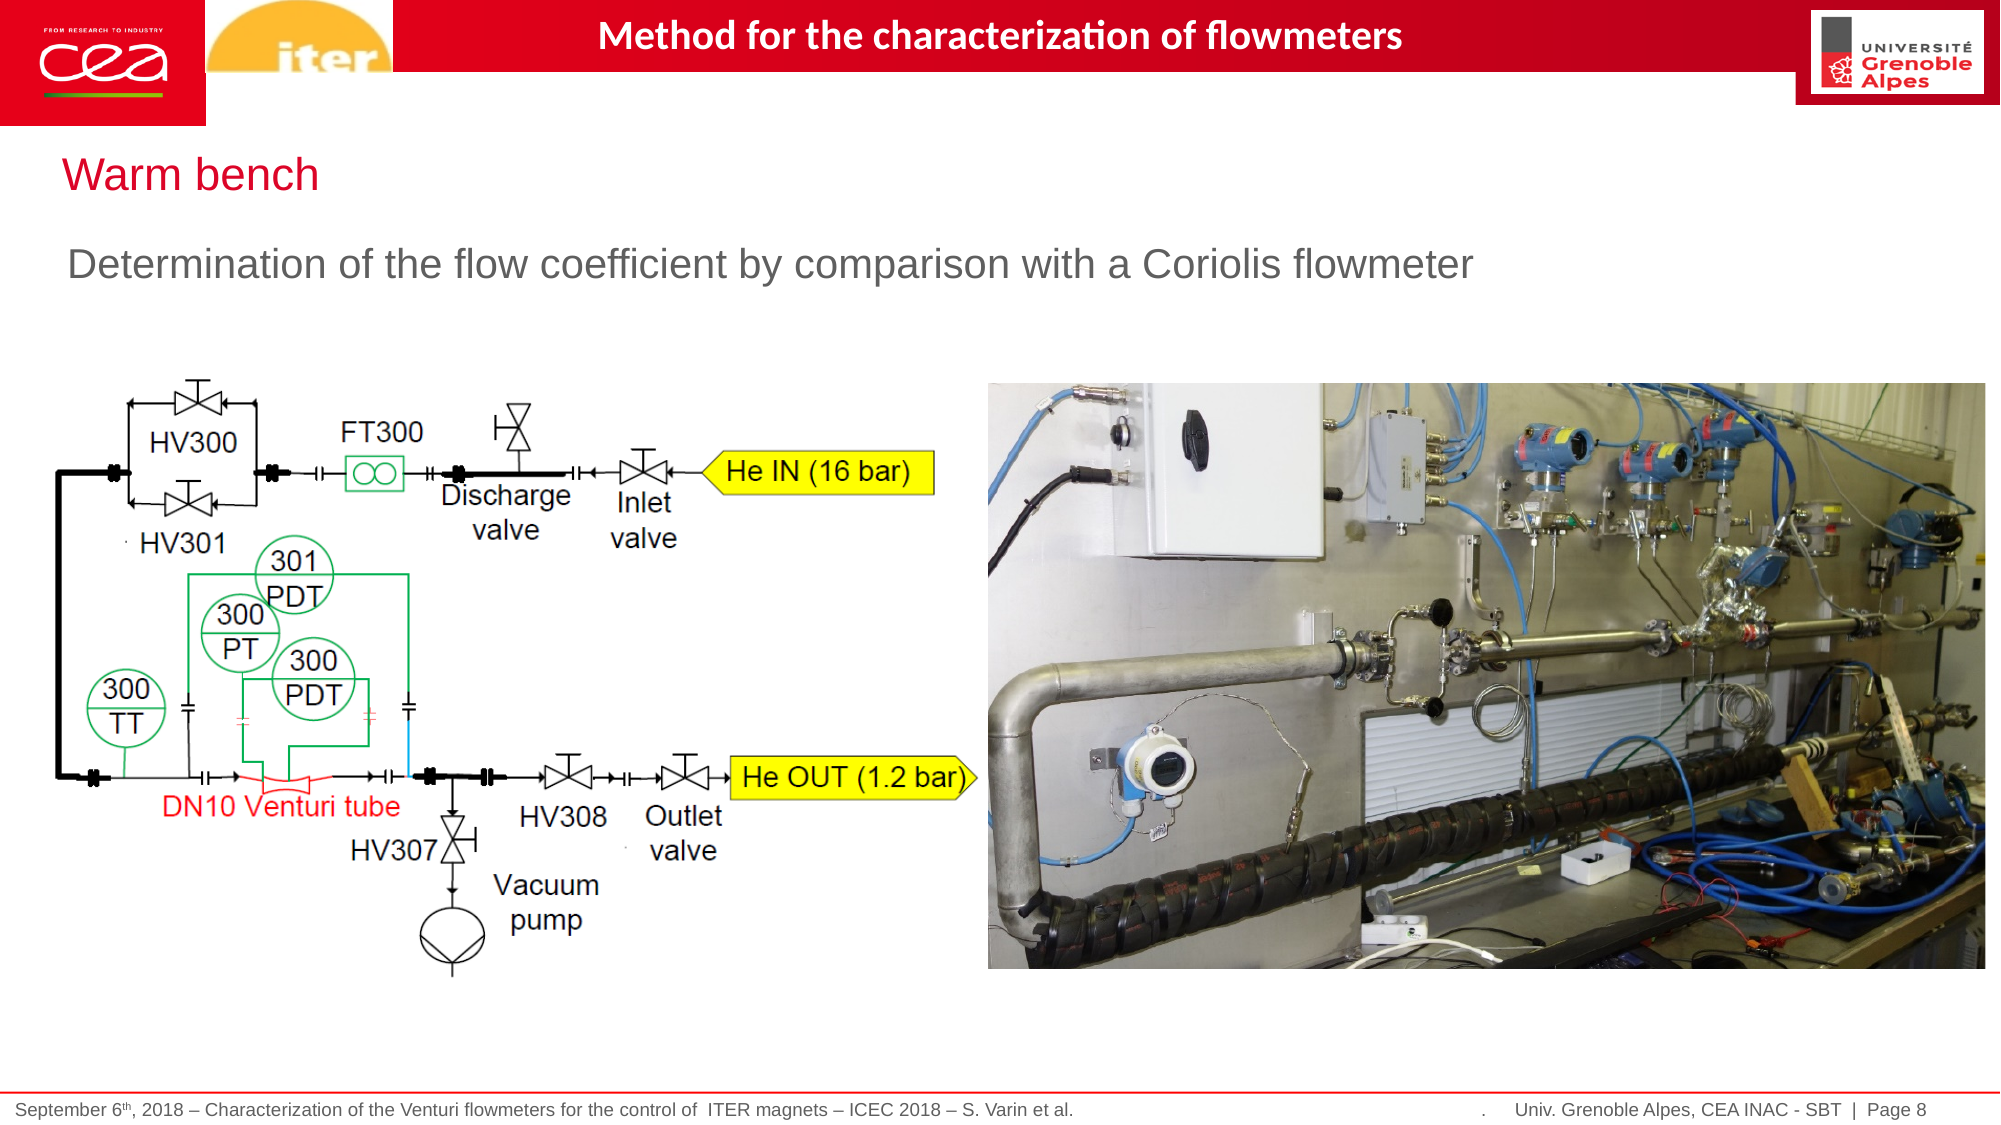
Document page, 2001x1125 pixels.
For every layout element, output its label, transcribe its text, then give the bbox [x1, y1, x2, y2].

picture [46, 371, 1986, 981]
picture [1811, 10, 1984, 94]
title Method for the characterization of flowmeters [263, 0, 1738, 203]
text_box Determination of the flow coefficient by comparison with a Coriolis flowmeter [52, 229, 1490, 295]
text_box Warm bench [47, 137, 1388, 208]
picture [0, 0, 263, 126]
